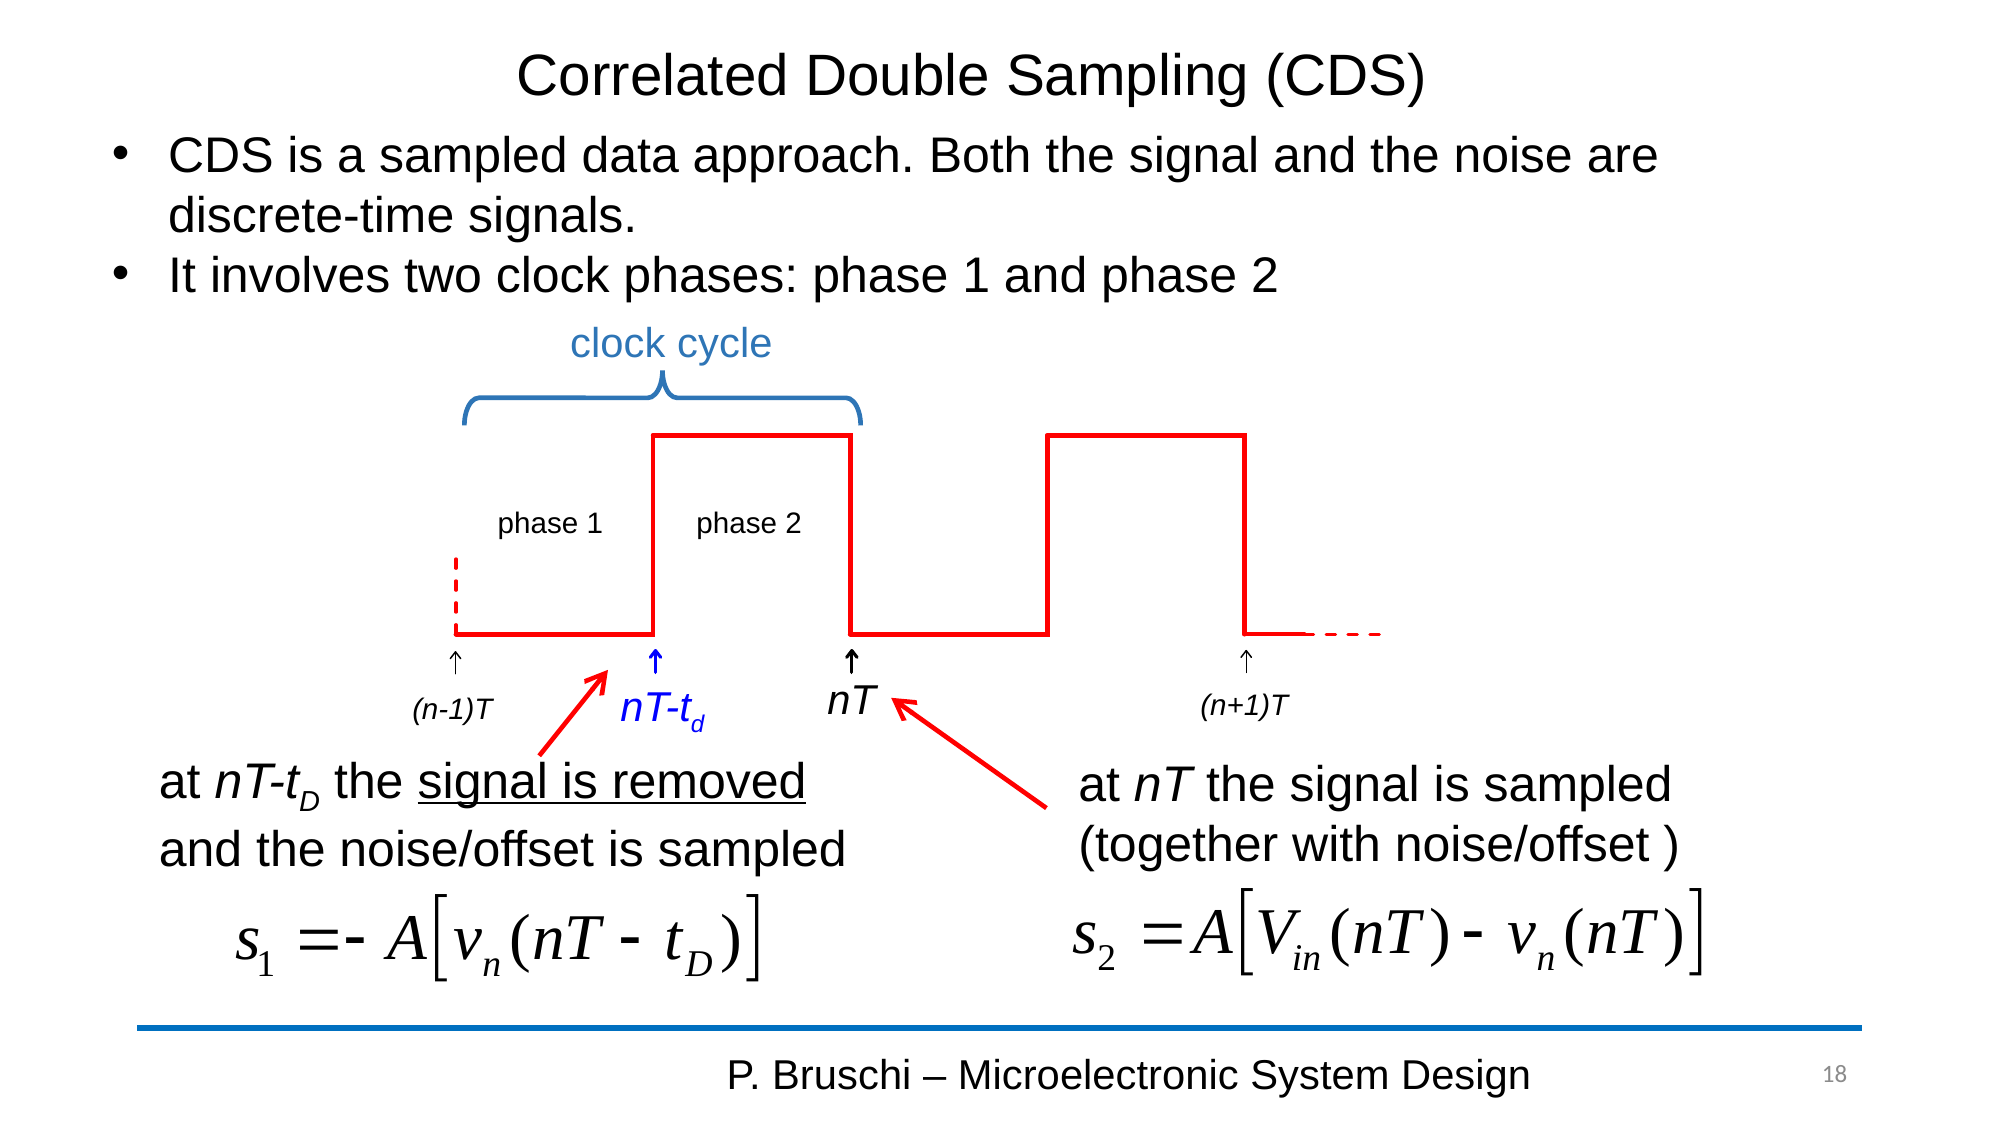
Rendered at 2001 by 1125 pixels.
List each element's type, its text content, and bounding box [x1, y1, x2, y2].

text_box clock cycle [555, 307, 788, 373]
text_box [846, 650, 857, 673]
text_box CDS is a sampled data approach. Both the signal and the noise are discrete-time signals. It involves two clock phases: phase 1 and phase 2 [97, 114, 1680, 310]
text_box [850, 435, 1048, 635]
text_box at nT the signal is sampled (together with noise/offset ) [1063, 743, 1702, 879]
text_box at nT-tD the signal is removed and the noise/offset is sampled [144, 741, 863, 885]
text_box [891, 698, 1047, 809]
slide_number 18 [1718, 1042, 1863, 1103]
text_box nT [812, 665, 892, 731]
text_box (n+1)T [1185, 678, 1304, 729]
text_box (n-1)T [397, 682, 508, 734]
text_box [1240, 650, 1252, 673]
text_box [650, 650, 661, 673]
text_box phase 2 [681, 496, 817, 547]
text_box [463, 373, 862, 426]
text_box [457, 435, 654, 635]
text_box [224, 888, 773, 998]
text_box [1047, 435, 1245, 634]
text_box phase 1 [483, 496, 618, 548]
text_box nT-td [608, 672, 720, 741]
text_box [450, 651, 461, 674]
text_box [539, 669, 608, 756]
footer P. Bruschi – Microelectronic System Design [662, 1042, 1596, 1103]
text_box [1061, 882, 1719, 992]
title Correlated Double Sampling (CDS) [118, 22, 1843, 131]
text_box [653, 435, 851, 634]
